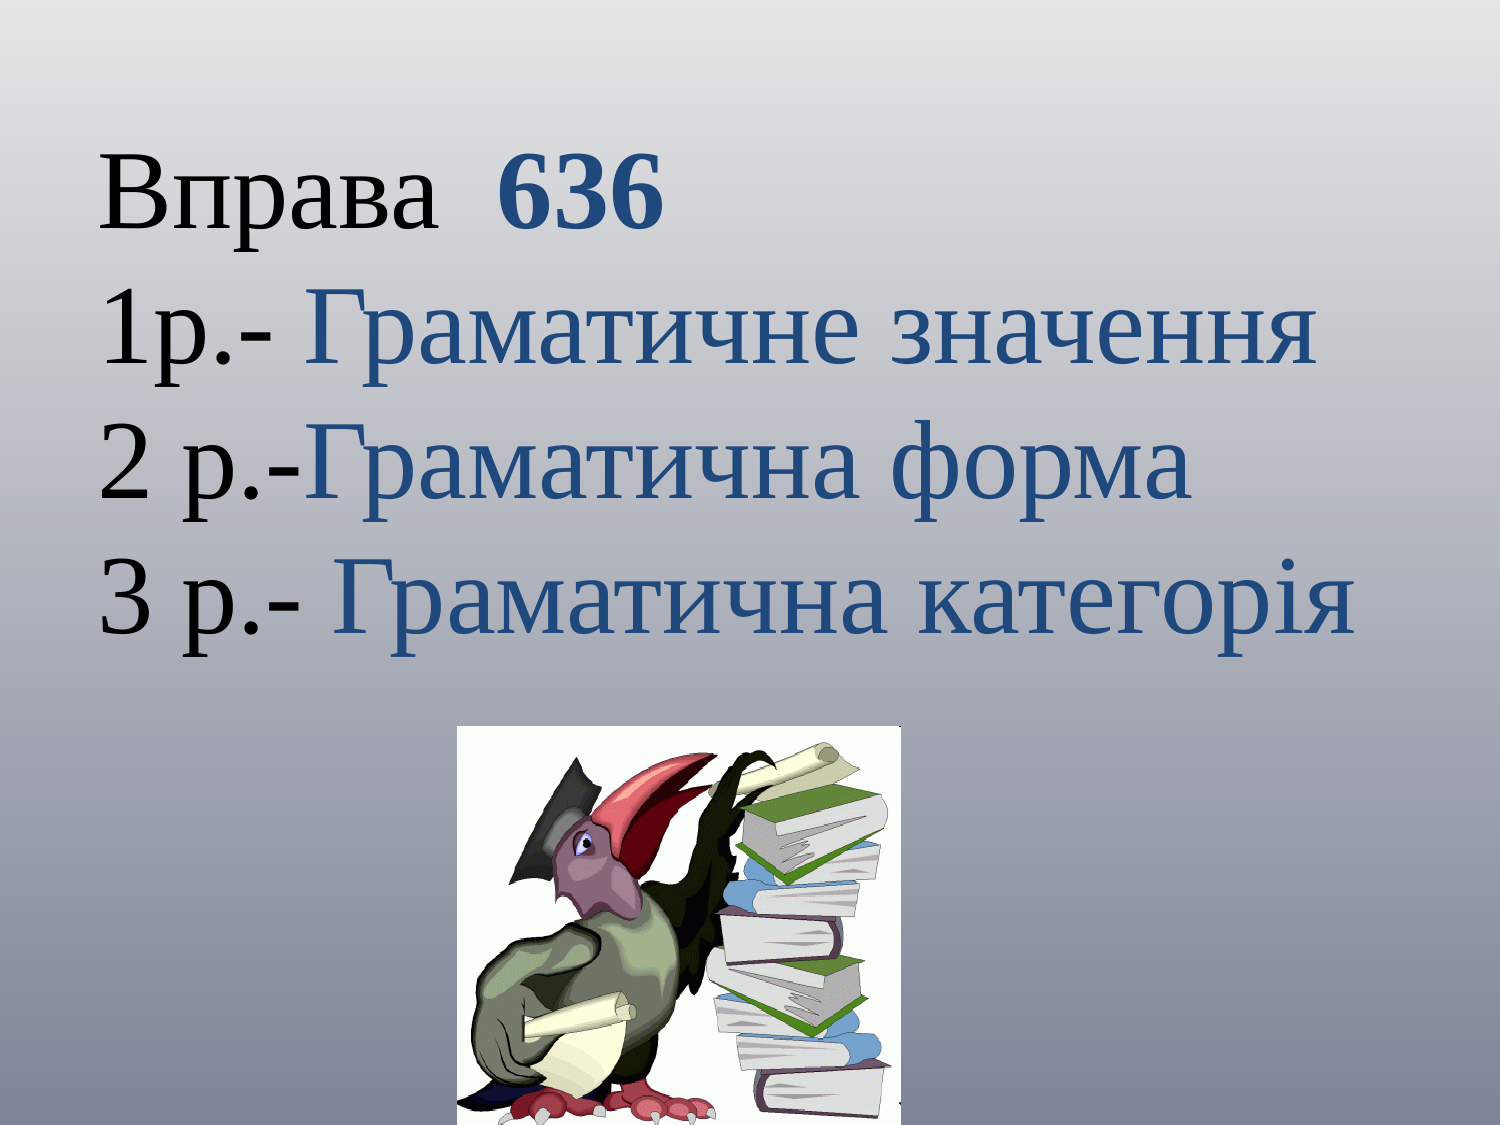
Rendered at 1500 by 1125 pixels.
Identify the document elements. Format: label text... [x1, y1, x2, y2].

picture [456, 726, 902, 1125]
text_box Вправа 636 1р.- Граматичне значення 2 р.-Граматична форма 3 р.- Граматична категорія [82, 108, 1500, 799]
